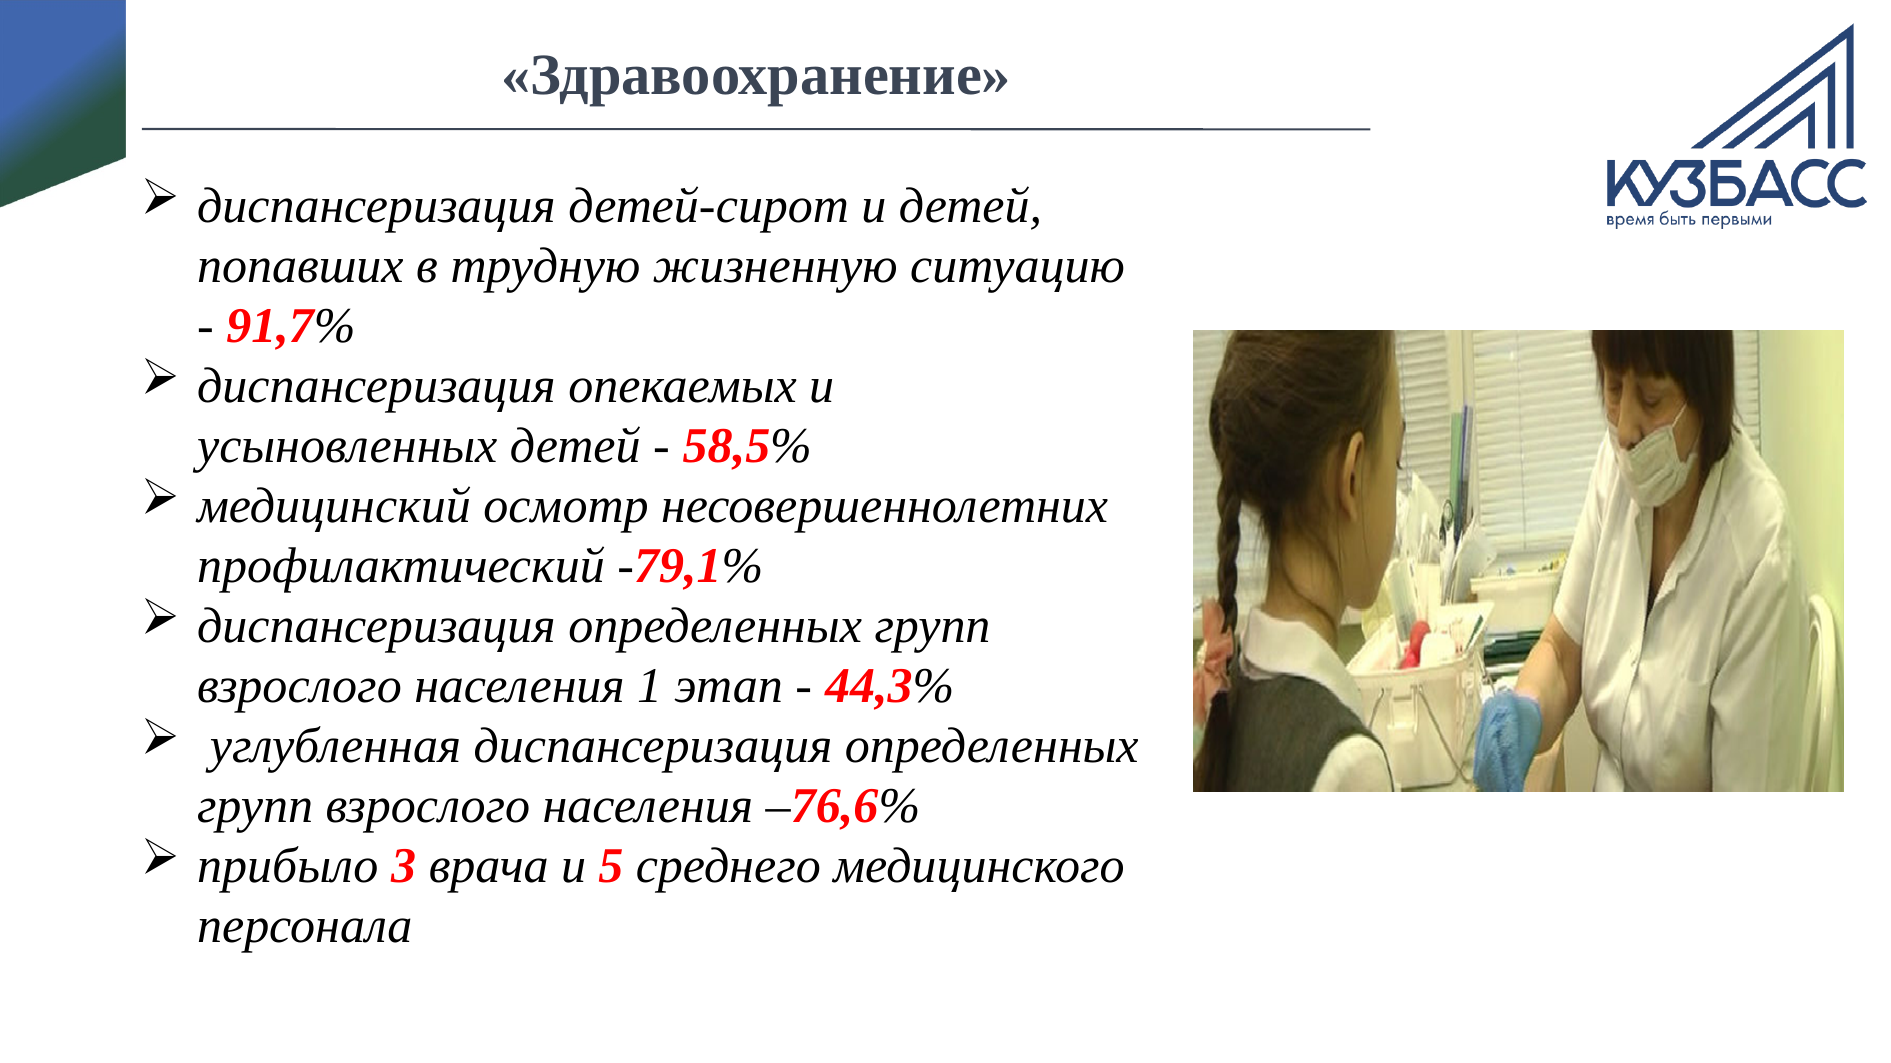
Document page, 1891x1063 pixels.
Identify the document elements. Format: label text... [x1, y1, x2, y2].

text_box «Здравоохранение» [485, 28, 1027, 114]
picture [1607, 23, 1867, 229]
text_box диспансеризация детей-сирот и детей, попавших в трудную жизненную ситуацию - 91,7% диспансеризация опекаемых и усыновленных детей - 58,5% медицинский осмотр несовершеннолетних профилактический -79,1% диспансеризация определенных групп взрослого населения 1 этап - 44,3% углубленная диспансеризация определенных групп взрослого населения –76,6% прибыло 3 врача и 5 среднего медицинского персонала [125, 165, 1158, 961]
picture [0, 0, 127, 208]
picture [1192, 330, 1844, 792]
